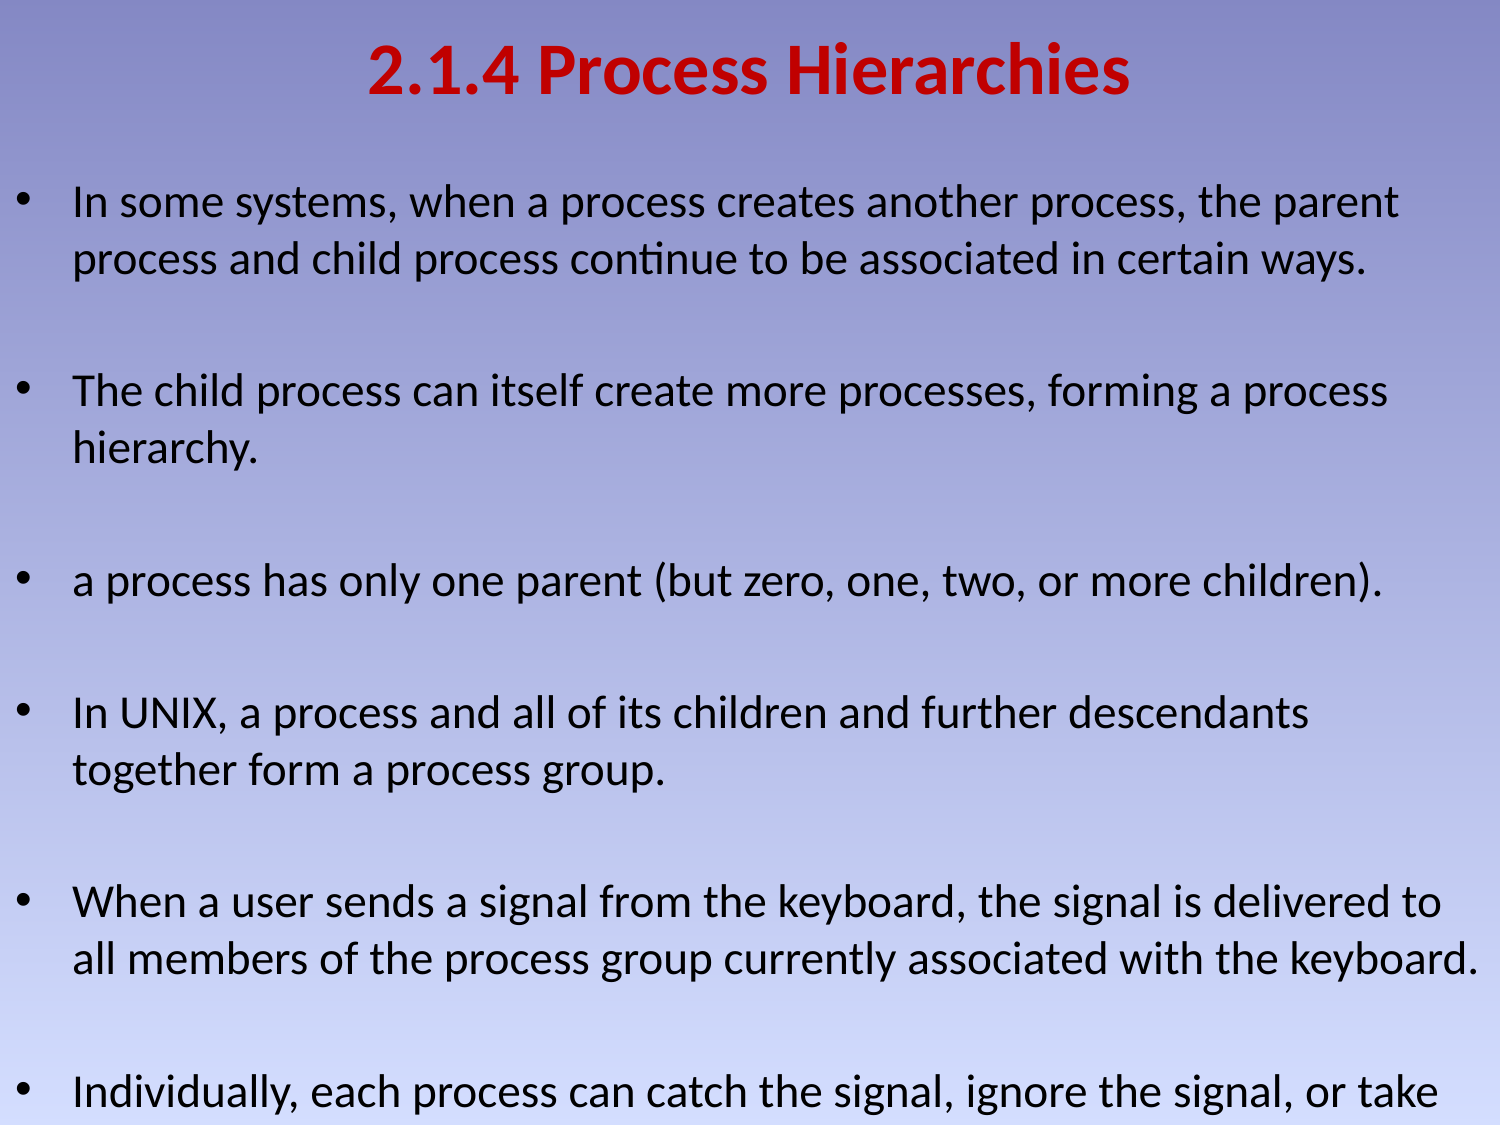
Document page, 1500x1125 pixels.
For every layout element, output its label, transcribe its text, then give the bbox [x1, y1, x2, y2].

title 2.1.4 Process Hierarchies [75, 12, 1425, 118]
list In some systems, when a process creates another process, the parent process and child process continue to be associated in certain ways. The child process can itself create more processes, forming a process hierarchy. a process has only one parent (but zero, one, two, or more children). In UNIX, a process and all of its children and further descendants together form a process group. When a user sends a signal from the keyboard, the signal is delivered to all members of the process group currently associated with the keyboard. Individually, each process can catch the signal, ignore the signal, or take the default action, which is to be killed by the signal. [0, 162, 1500, 1125]
